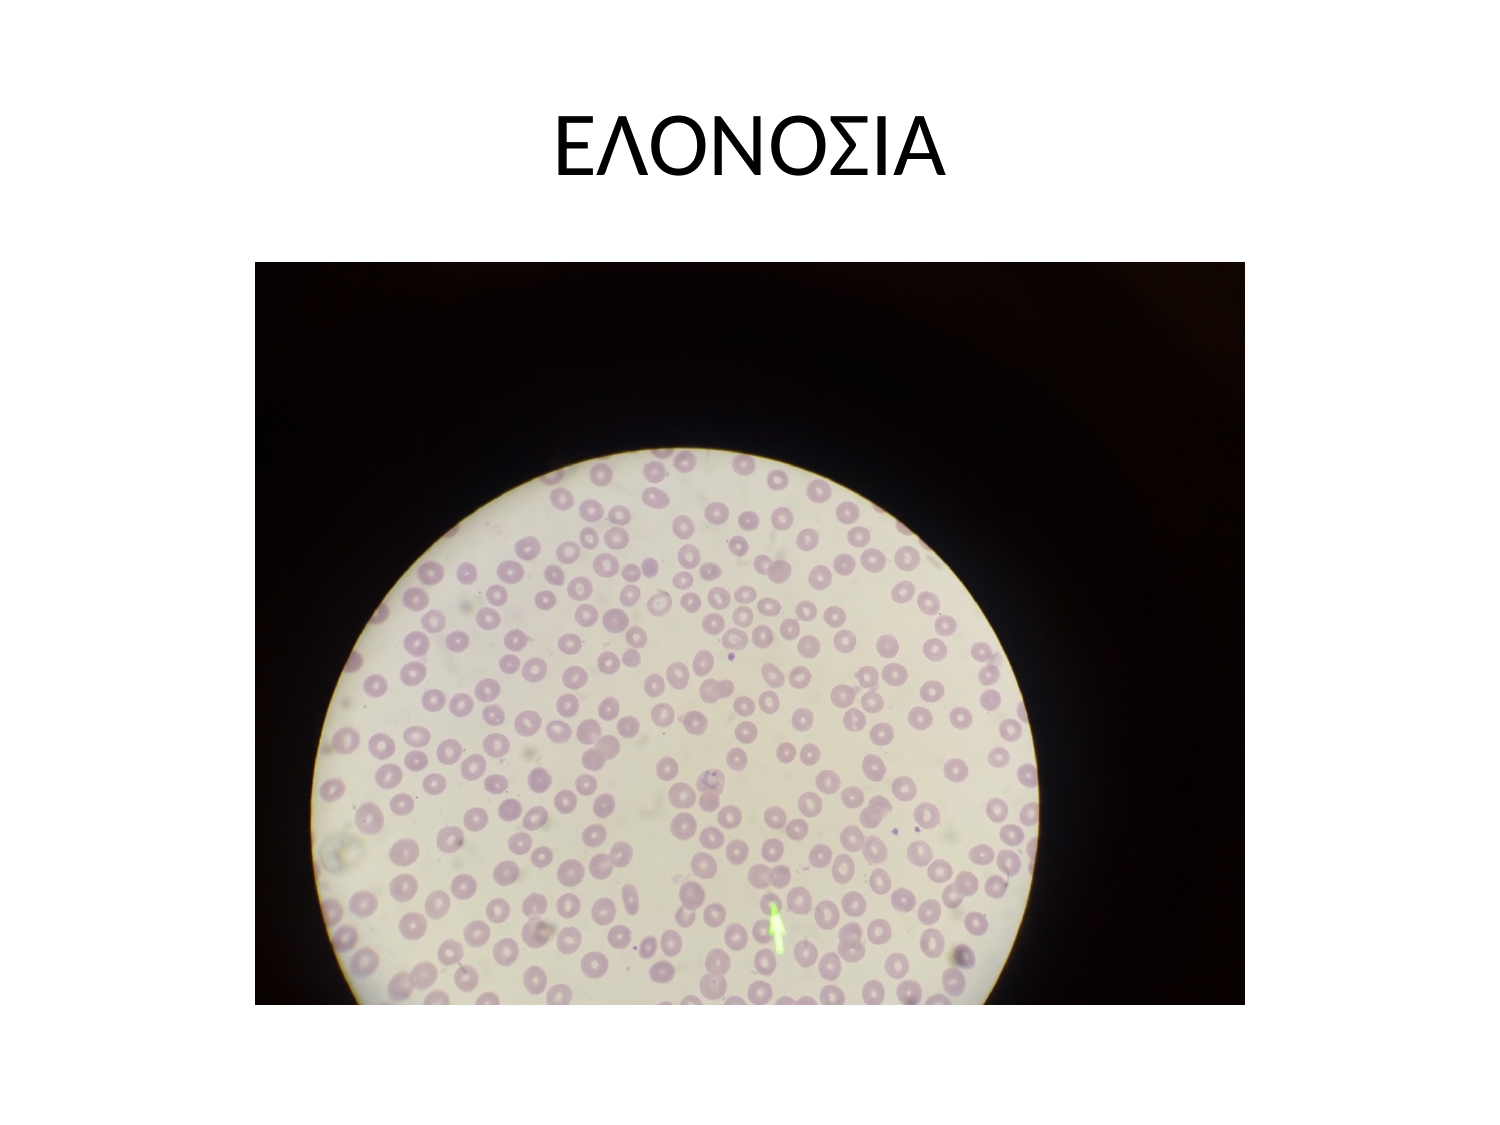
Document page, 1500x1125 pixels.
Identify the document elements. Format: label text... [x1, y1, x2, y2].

title ΕΛΟΝΟΣΙΑ [75, 45, 1425, 233]
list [254, 262, 1246, 1006]
